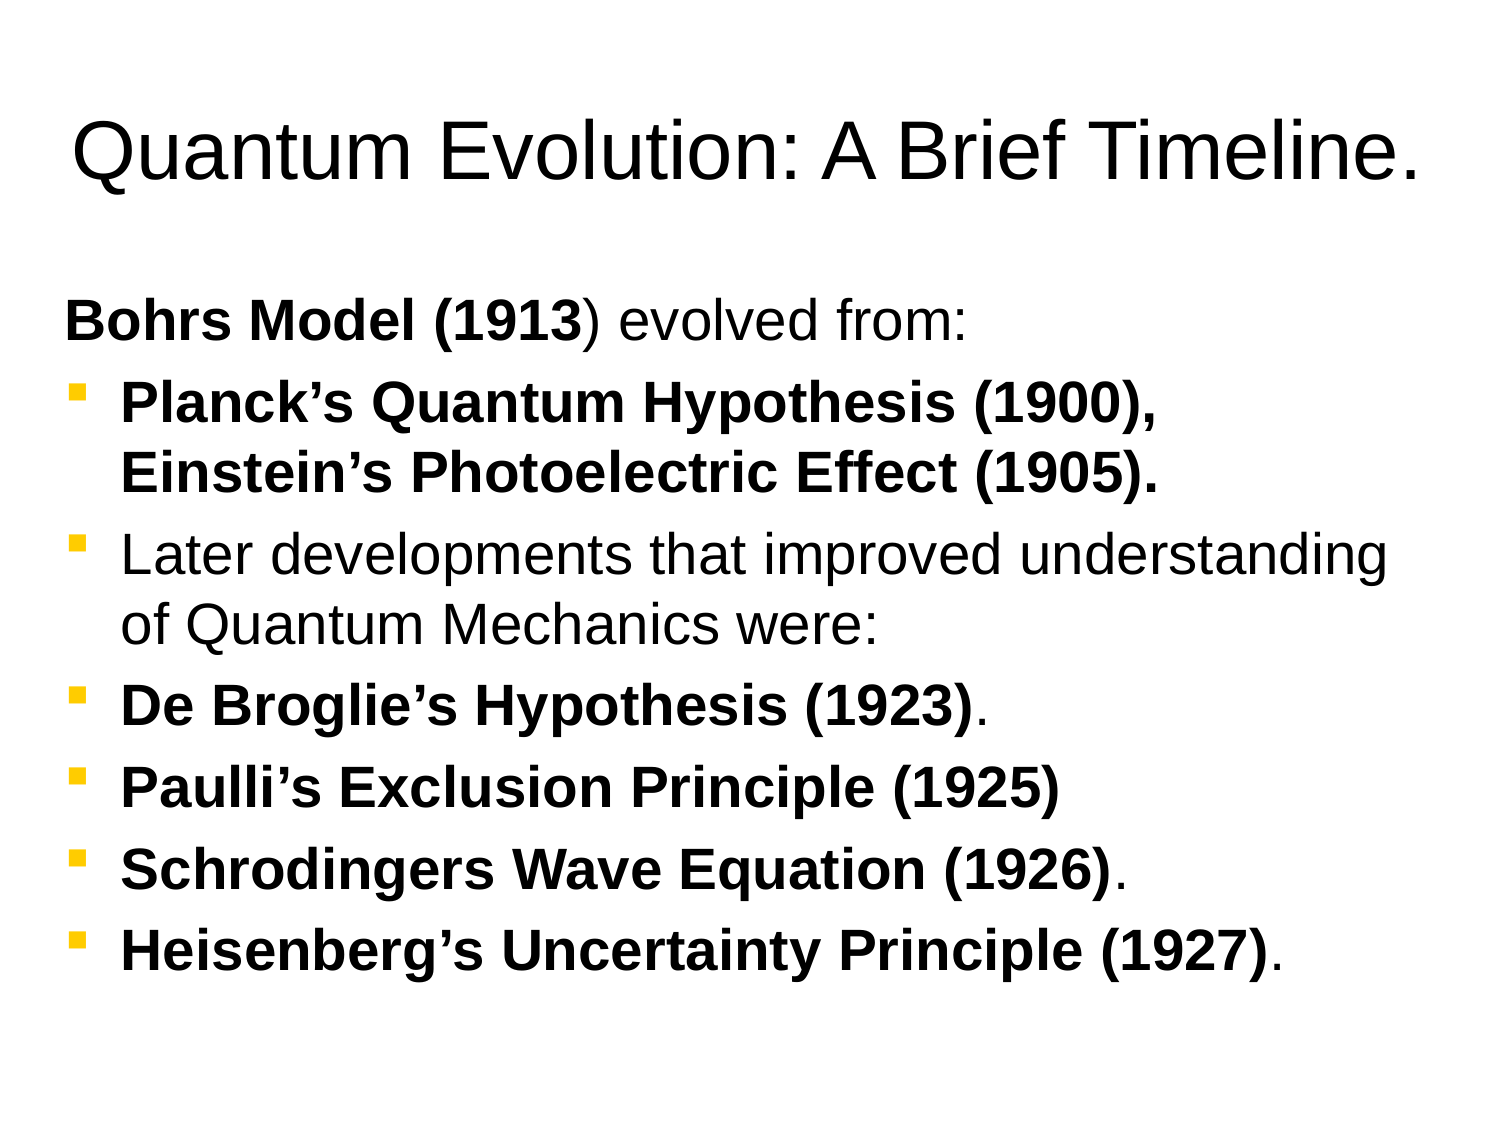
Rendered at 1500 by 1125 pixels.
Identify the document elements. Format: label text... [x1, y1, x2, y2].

title Quantum Evolution: A Brief Timeline. [49, 37, 1446, 256]
list Bohrs Model (1913) evolved from: Planck’s Quantum Hypothesis (1900), Einstein’s Photoelectric Effect (1905). Later developments that improved understanding of Quantum Mechanics were: De Broglie’s Hypothesis (1923). Paulli’s Exclusion Principle (1925) Schrodingers Wave Equation (1926). Heisenberg’s Uncertainty Principle (1927). [49, 274, 1451, 1001]
